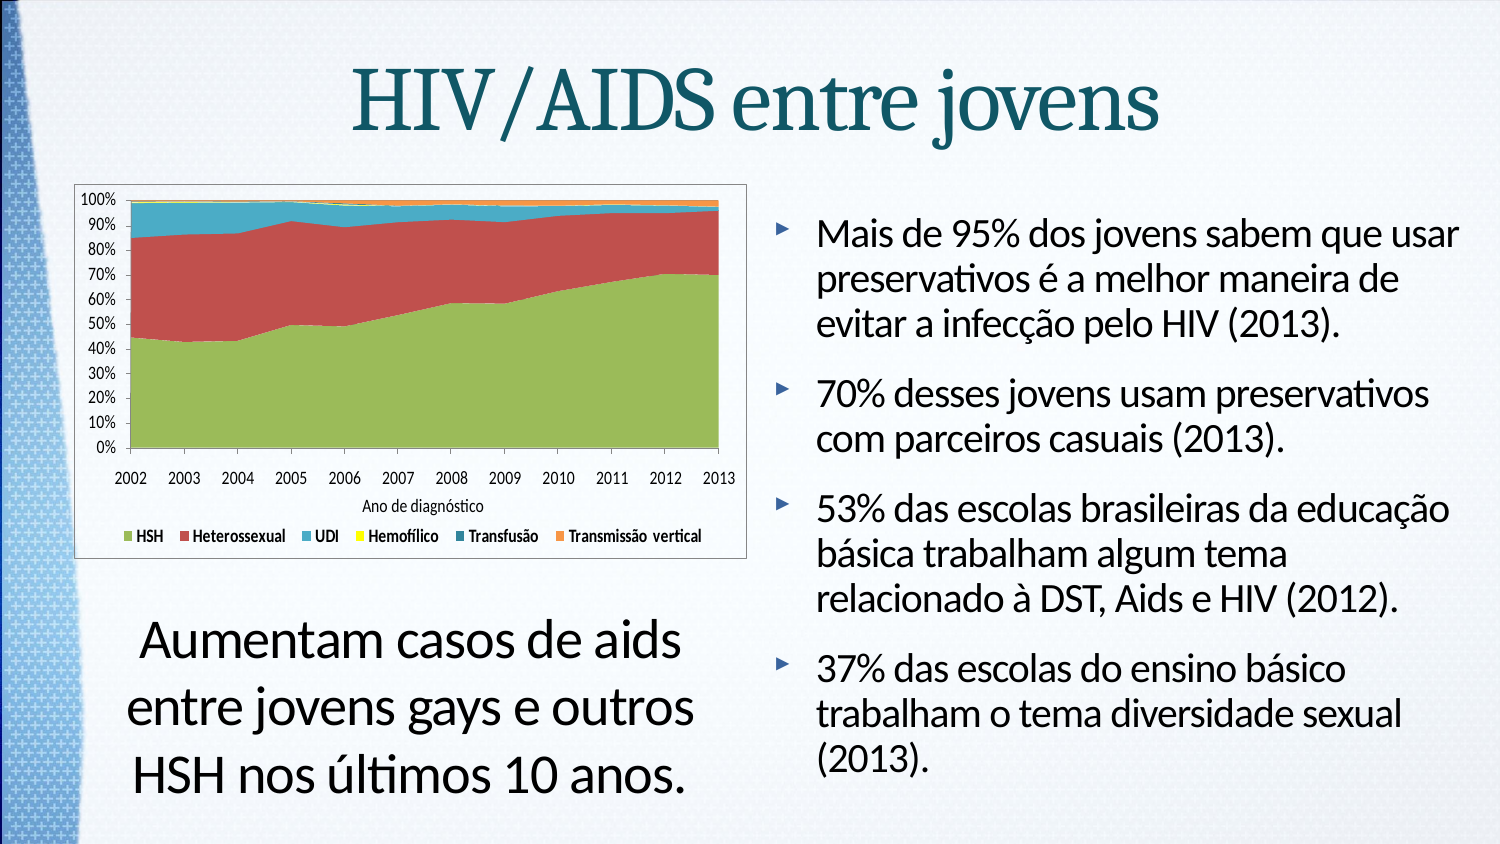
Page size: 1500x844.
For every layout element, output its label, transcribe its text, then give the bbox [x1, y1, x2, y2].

title HIV/AIDS entre jovens [41, 33, 1471, 175]
picture [0, 0, 1500, 844]
text_box Aumentam casos de aids entre jovens gays e outros HSH nos últimos 10 anos. [82, 574, 739, 844]
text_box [70, 179, 751, 563]
list Mais de 95% dos jovens sabem que usar preservativos é a melhor maneira de evitar a infecção pelo HIV (2013). 70% desses jovens usam preservativos com parceiros casuais (2013). 53% das escolas brasileiras da educação básica trabalham algum tema relacionado à DST, Aids e HIV (2012). 37% das escolas do ensino básico trabalham o tema diversidade sexual (2013). [750, 182, 1489, 812]
